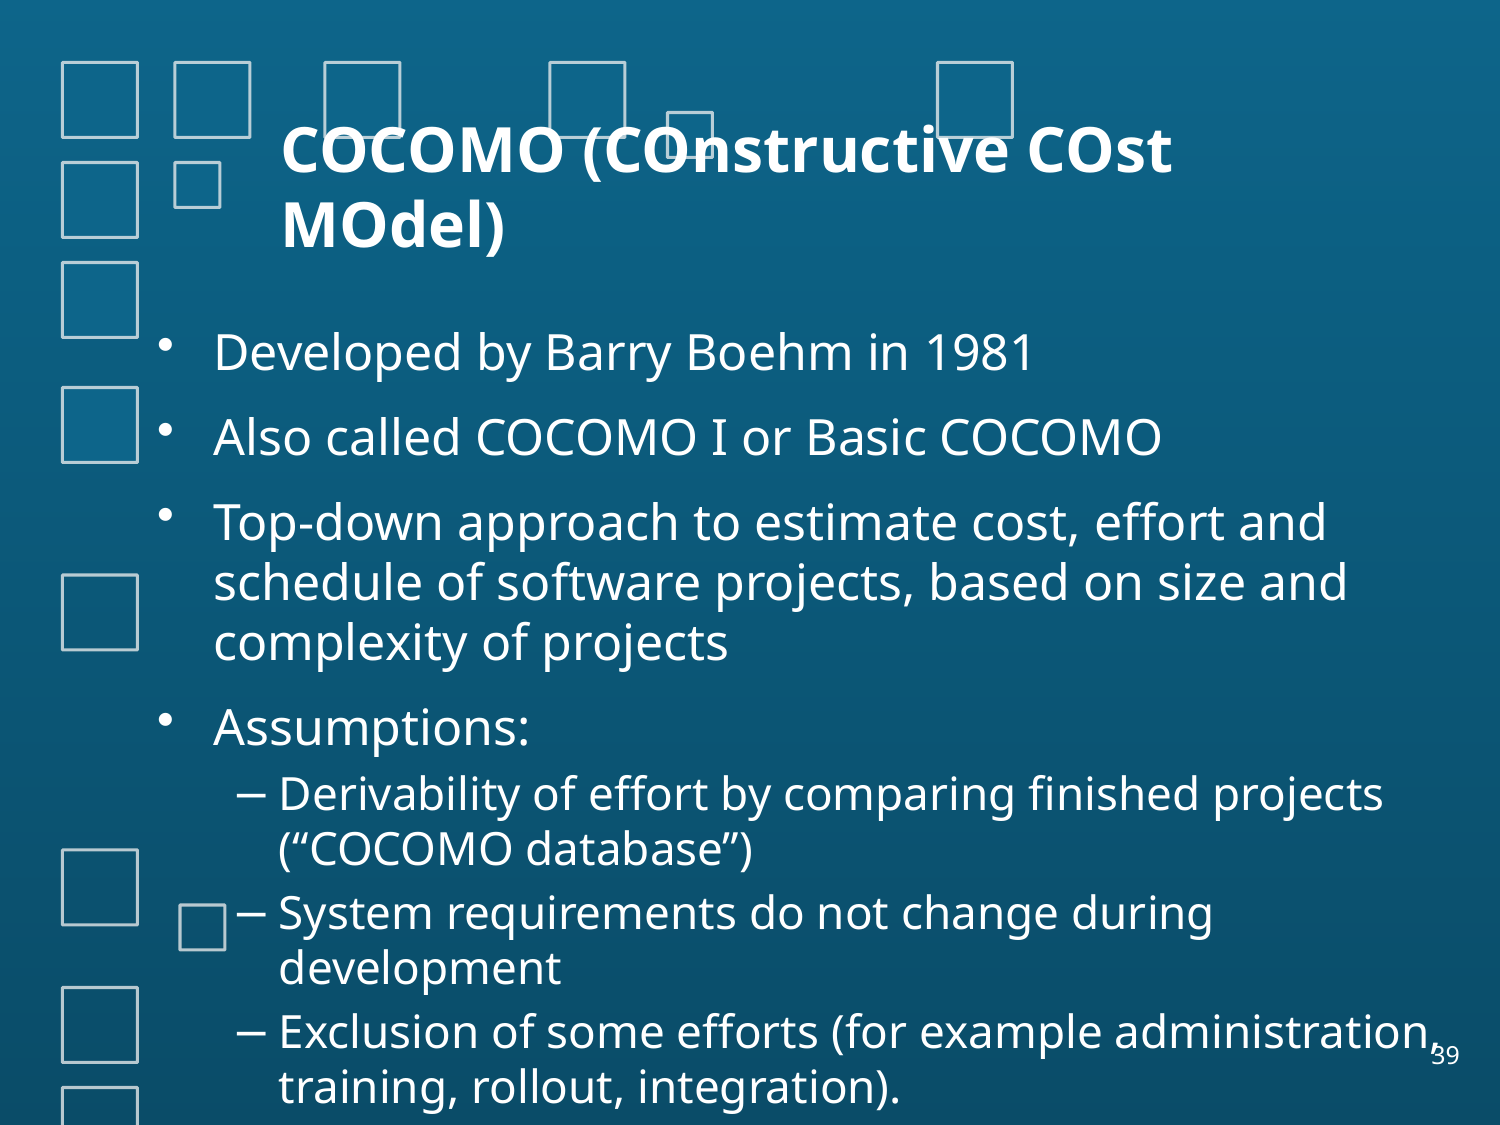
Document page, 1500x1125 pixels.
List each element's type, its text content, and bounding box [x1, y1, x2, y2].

slide_number 39 [1162, 1025, 1475, 1088]
list Developed by Barry Boehm in 1981 Also called COCOMO I or Basic COCOMO Top-down approach to estimate cost, effort and schedule of software projects, based on size and complexity of projects Assumptions: Derivability of effort by comparing finished projects (“COCOMO database”) System requirements do not change during development Exclusion of some efforts (for example administration, training, rollout, integration). [142, 313, 1477, 1093]
title COCOMO (COnstructive COst MOdel) [265, 172, 1354, 268]
